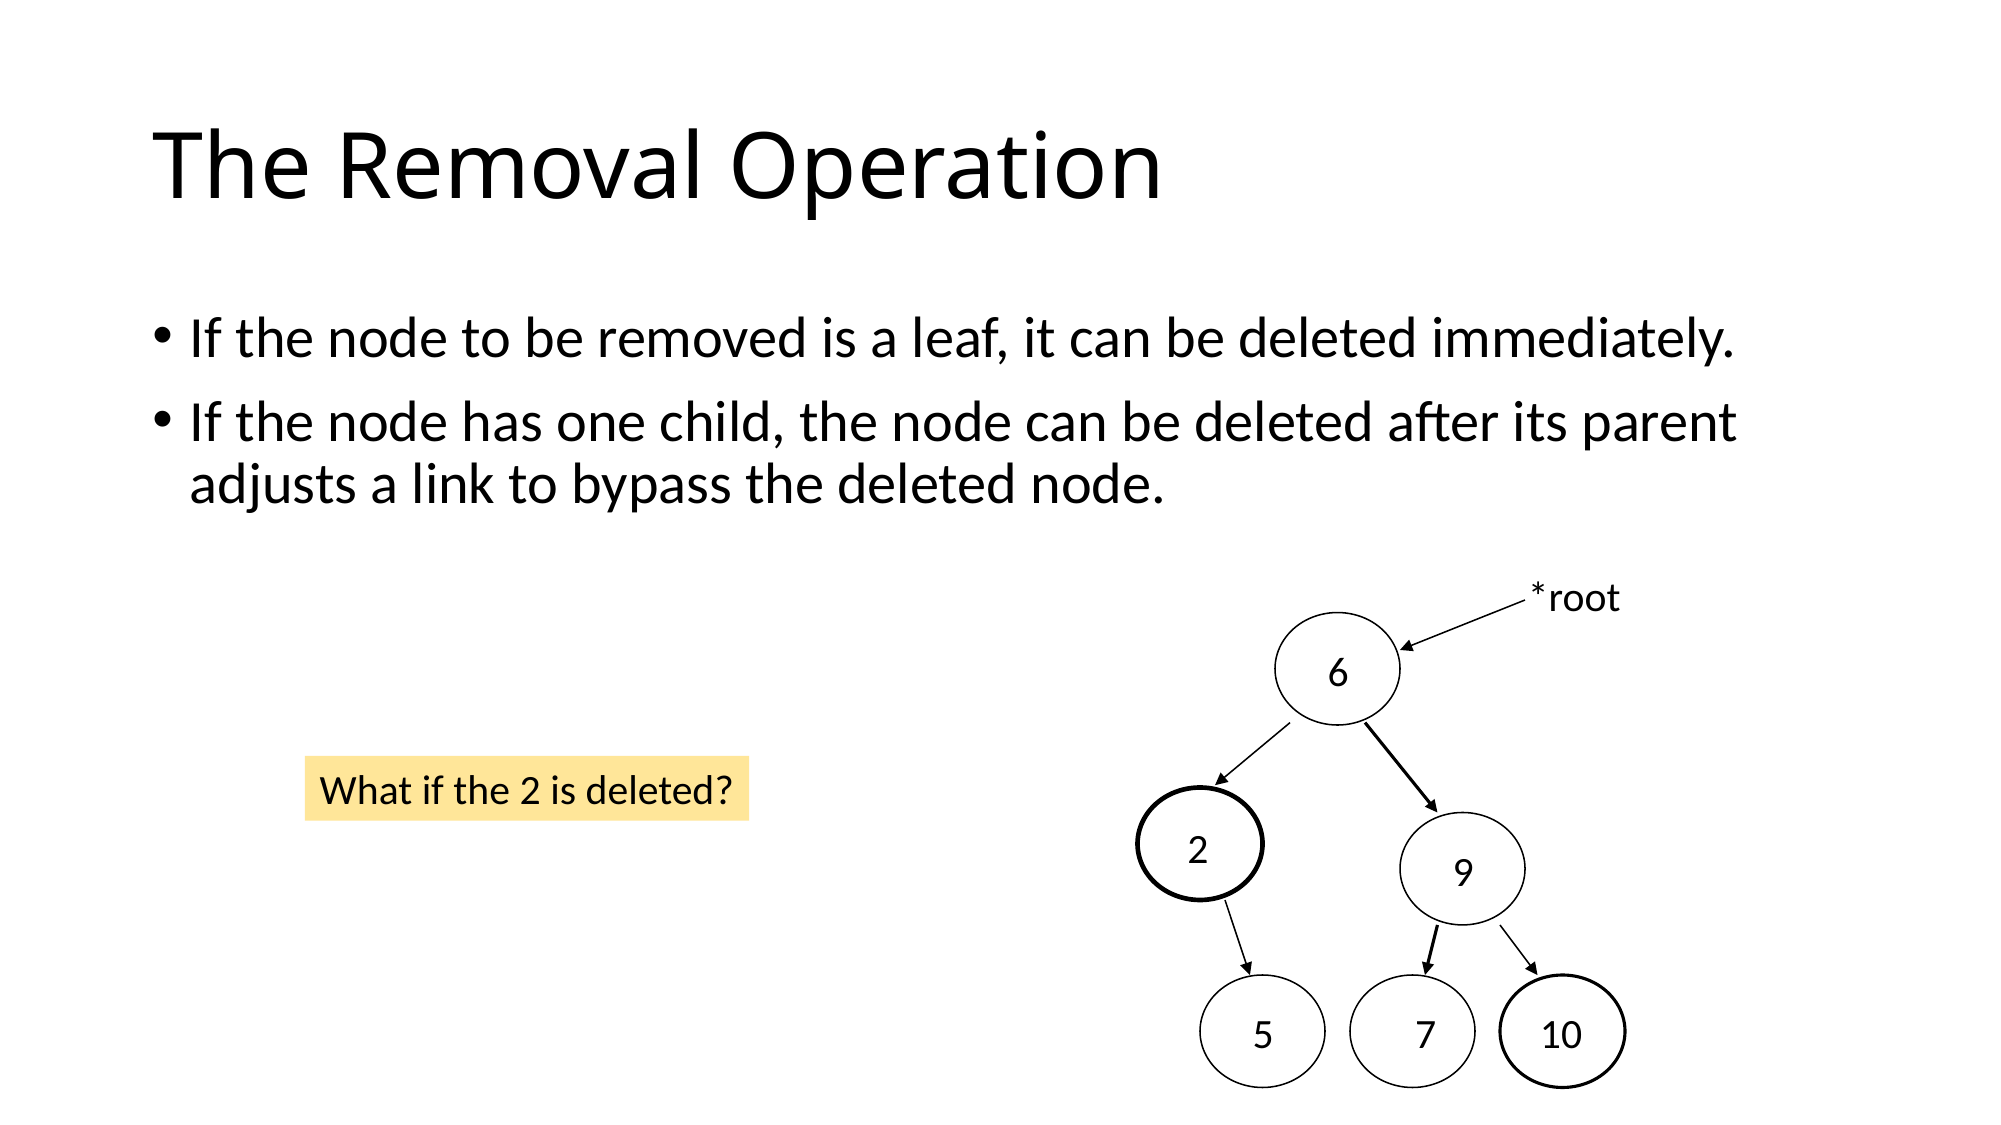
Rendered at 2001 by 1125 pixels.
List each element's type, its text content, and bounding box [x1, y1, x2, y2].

text_box 10 [1525, 999, 1598, 1065]
text_box [1215, 722, 1291, 786]
text_box 5 [1237, 999, 1289, 1065]
text_box [1350, 975, 1476, 1088]
text_box [1500, 975, 1626, 1088]
text_box 6 [1312, 637, 1364, 703]
text_box [1400, 812, 1526, 925]
text_box [1275, 612, 1401, 726]
list If the node to be removed is a leaf, it can be deleted immediately. If the node has one child, the node can be deleted after its parent adjusts a link to bypass the deleted node. [137, 299, 1863, 1014]
text_box *root [1513, 562, 1636, 628]
text_box [1399, 599, 1526, 652]
text_box 2 [1172, 814, 1224, 880]
text_box 9 [1437, 837, 1489, 903]
text_box [1364, 722, 1438, 813]
text_box What if the 2 is deleted? [304, 755, 750, 821]
text_box [1224, 899, 1252, 976]
text_box [1200, 975, 1326, 1088]
text_box [1421, 924, 1438, 976]
text_box [1137, 787, 1263, 901]
title The Removal Operation [137, 59, 1863, 278]
text_box 7 [1400, 999, 1452, 1065]
text_box [1499, 924, 1538, 976]
